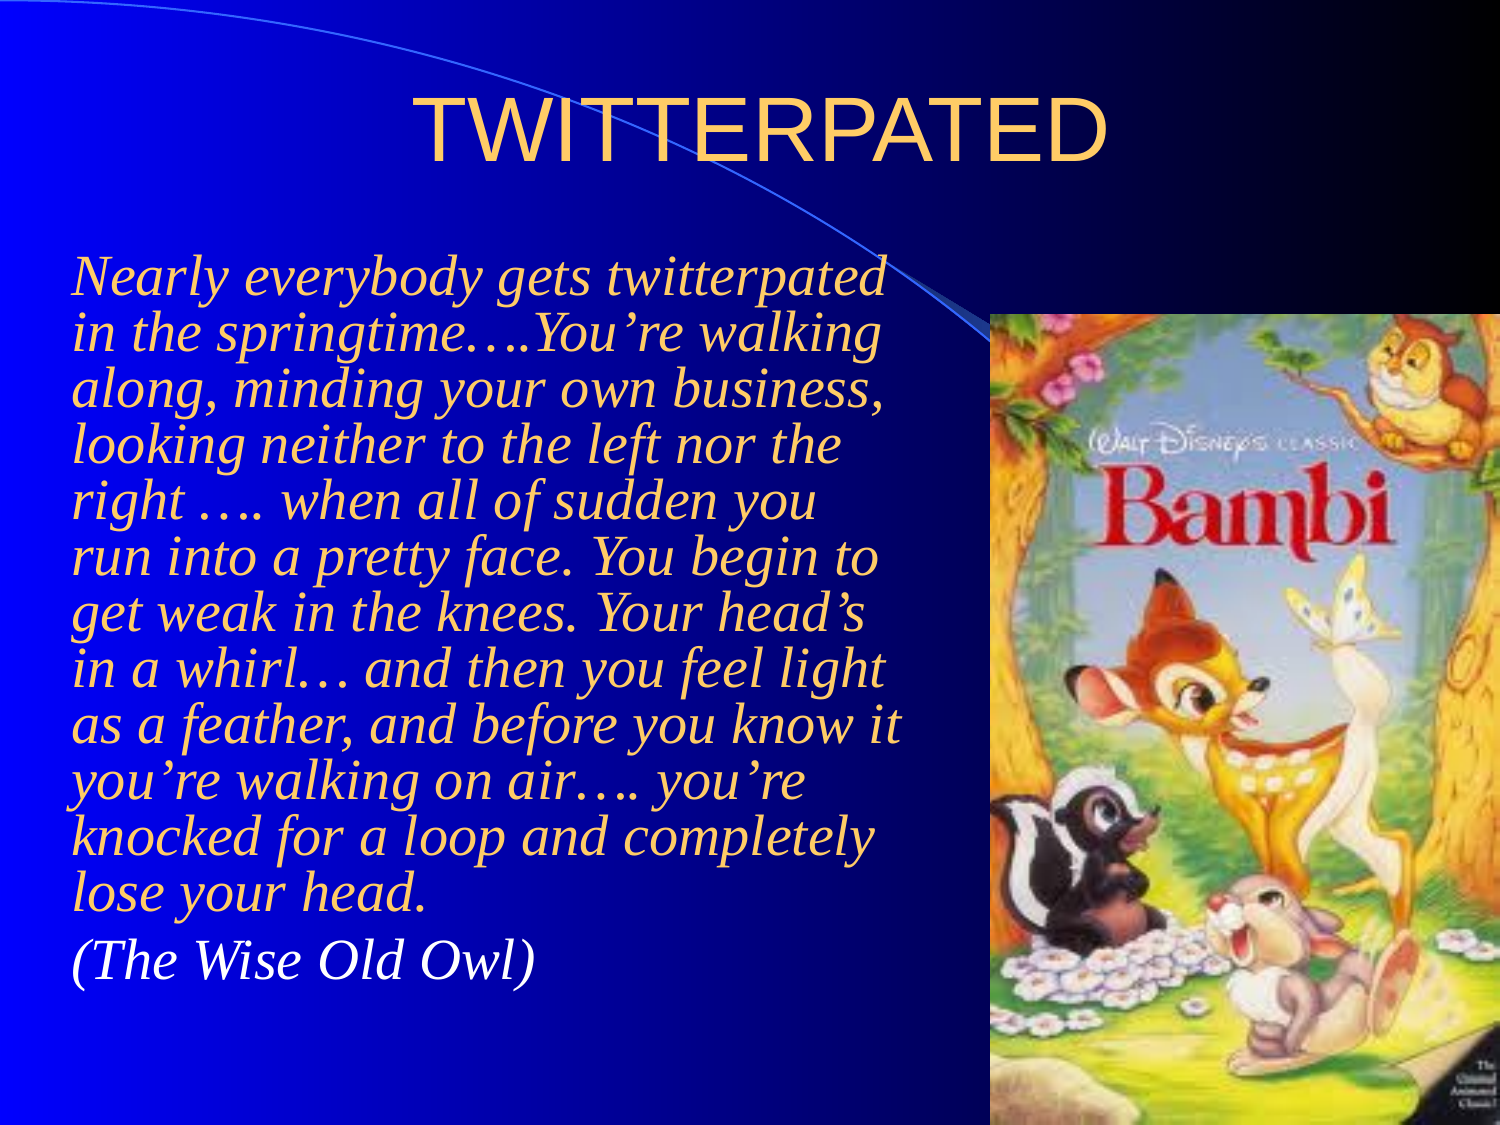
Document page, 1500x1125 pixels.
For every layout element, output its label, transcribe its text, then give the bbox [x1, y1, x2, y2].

title TWITTERPATED [123, 30, 1400, 219]
picture [989, 314, 1500, 1125]
list Nearly everybody gets twitterpated in the springtime….You’re walking along, minding your own business, looking neither to the left nor the right …. when all of sudden you run into a pretty face. You begin to get weak in the knees. Your head’s in a whirl… and then you feel light as a feather, and before you know it you’re walking on air…. you’re knocked for a loop and completely lose your head. (The Wise Old Owl) [0, 243, 928, 1083]
